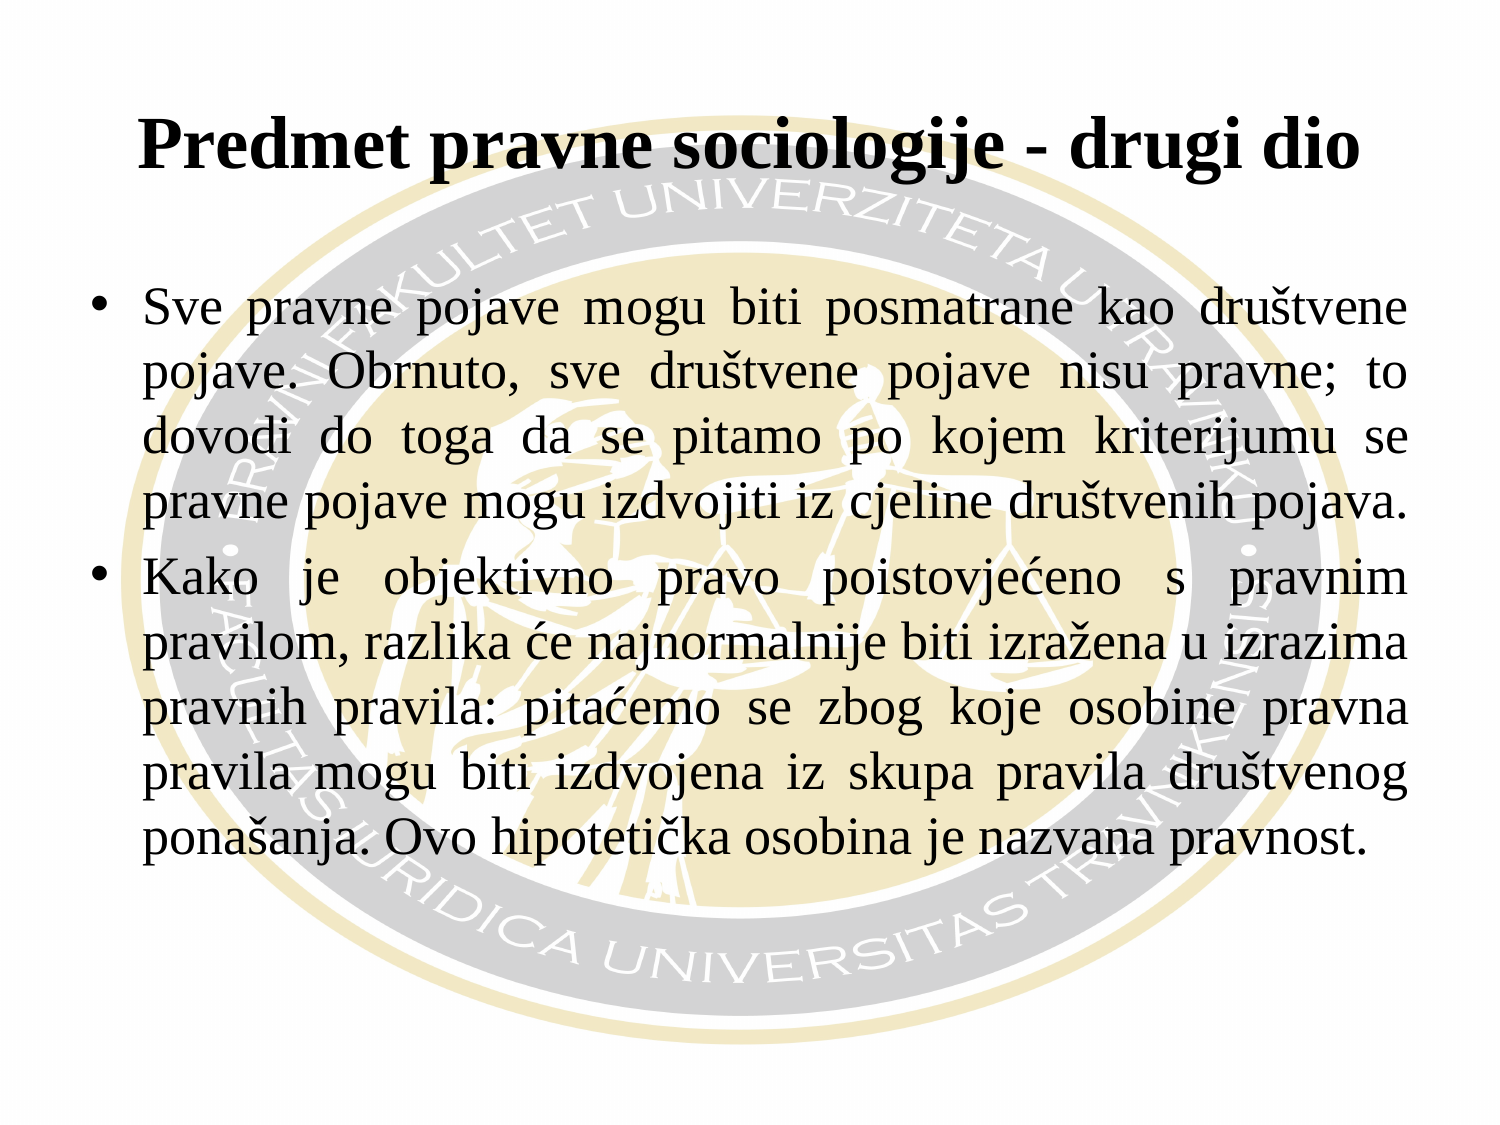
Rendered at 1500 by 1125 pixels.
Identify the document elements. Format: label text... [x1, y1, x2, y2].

list Sve pravne pojave mogu biti posmatrane kao društvene pojave. Obrnuto, sve društvene pojave nisu pravne; to dovodi do toga da se pitamo po kojem kriterijumu se pravne pojave mogu izdvojiti iz cjeline društvenih pojava. Kako je objektivno pravo poistovjećeno s pravnim pravilom, razlika će najnormalnije biti izražena u izrazima pravnih pravila: pitaćemo se zbog koje osobine pravna pravila mogu biti izdvojena iz skupa pravila društvenog ponašanja. Ovo hipotetička osobina je nazvana pravnost. [75, 262, 1425, 1005]
title Predmet pravne sociologije - drugi dio [75, 45, 1425, 233]
